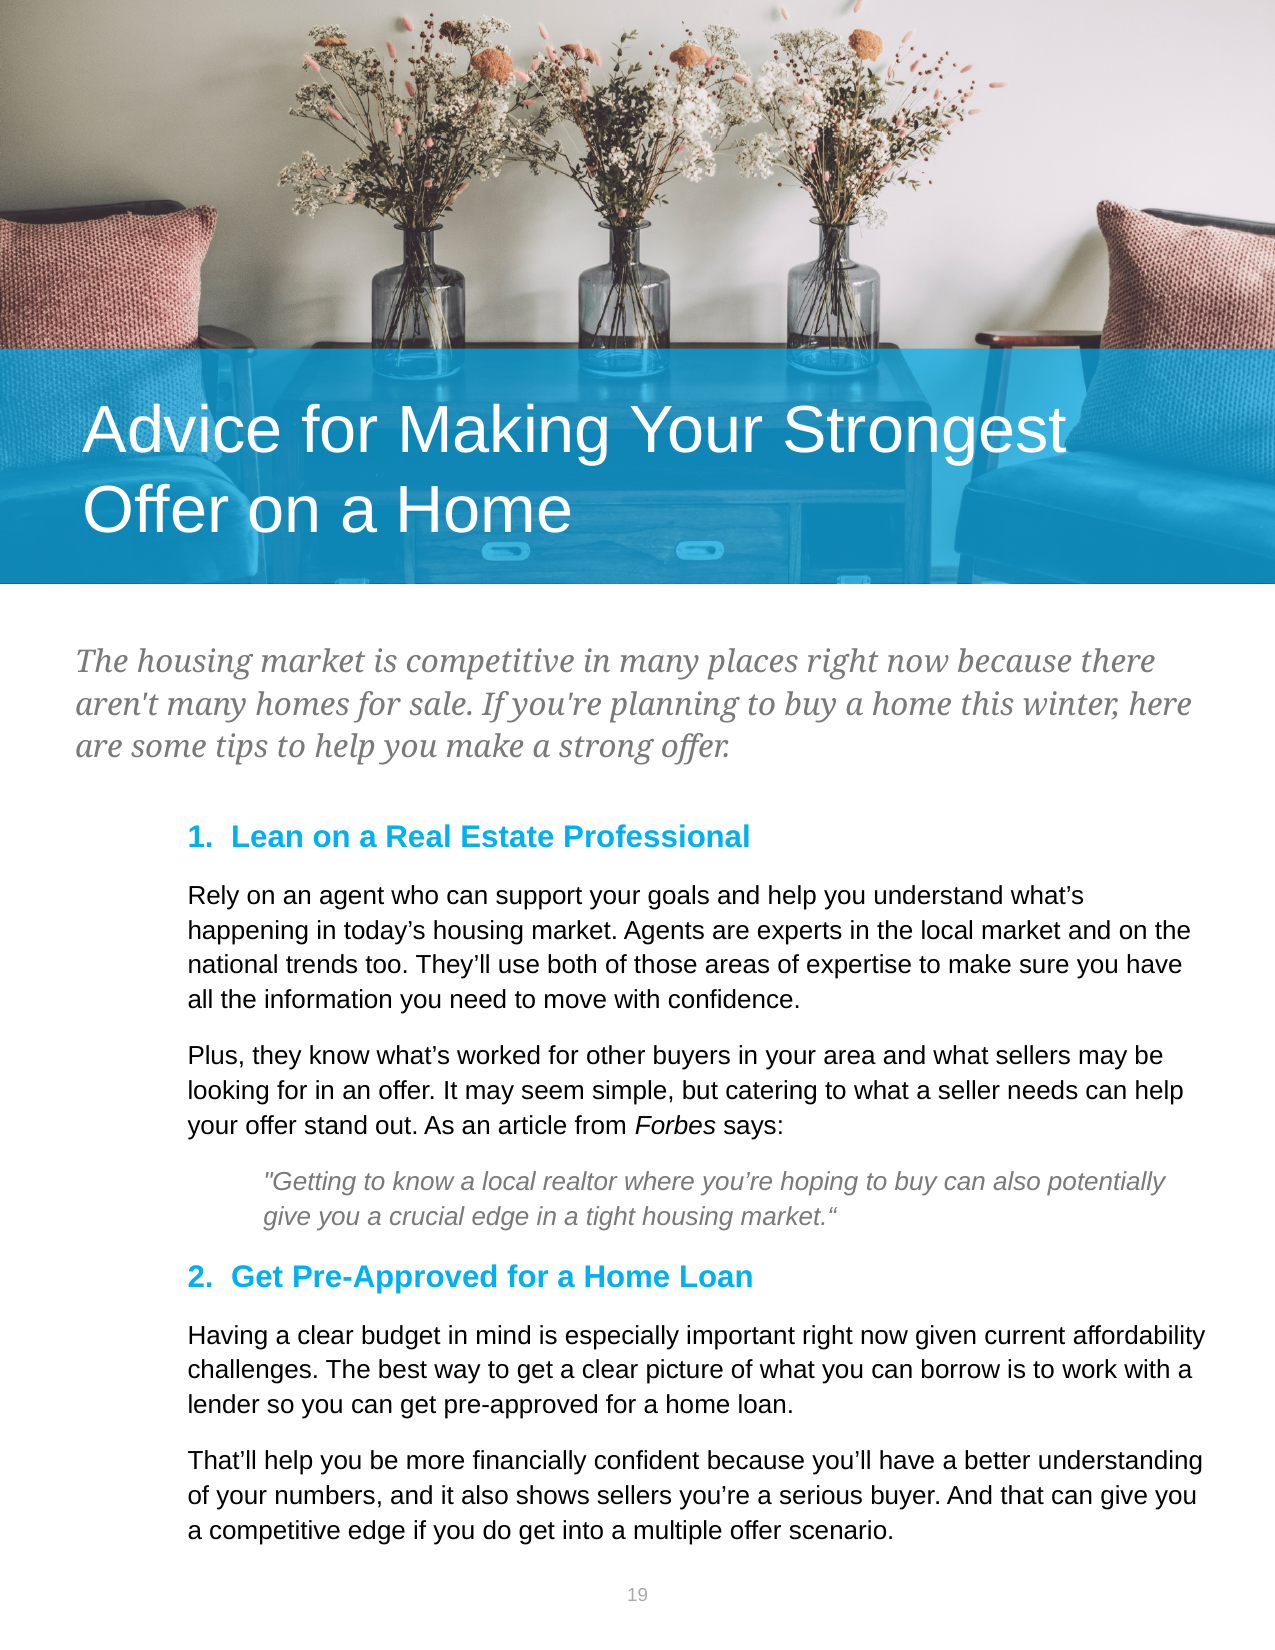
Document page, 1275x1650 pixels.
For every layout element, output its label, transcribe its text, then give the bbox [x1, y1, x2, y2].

slide_number 19 [564, 1537, 711, 1650]
text_box The housing market is competitive in many places right now because there aren't many homes for sale. If you're planning to buy a home this winter, here are some tips to help you make a strong offer. [74, 584, 1200, 762]
picture [0, 0, 1275, 584]
text_box 1. Lean on a Real Estate Professional Rely on an agent who can support your goals and help you understand what’s happening in today’s housing market. Agents are experts in the local market and on the national trends too. They’ll use both of those areas of expertise to make sure you have all the information you need to move with confidence. Plus, they know what’s worked for other buyers in your area and what sellers may be looking for in an offer. It may seem simple, but catering to what a seller needs can help your offer stand out. As an article from Forbes says: "Getting to know a local realtor where you’re hoping to buy can also potentially give you a crucial edge in a tight housing market.“ 2. Get Pre-Approved for a Home Loan Having a clear budget in mind is especially important right now given current affordability challenges. The best way to get a clear picture of what you can borrow is to work with a lender so you can get pre-approved for a home loan. That’ll help you be more financially confident because you’ll have a better understanding of your numbers, and it also shows sellers you’re a serious buyer. And that can give you a competitive edge if you do get into a multiple offer scenario. [187, 759, 1210, 1044]
